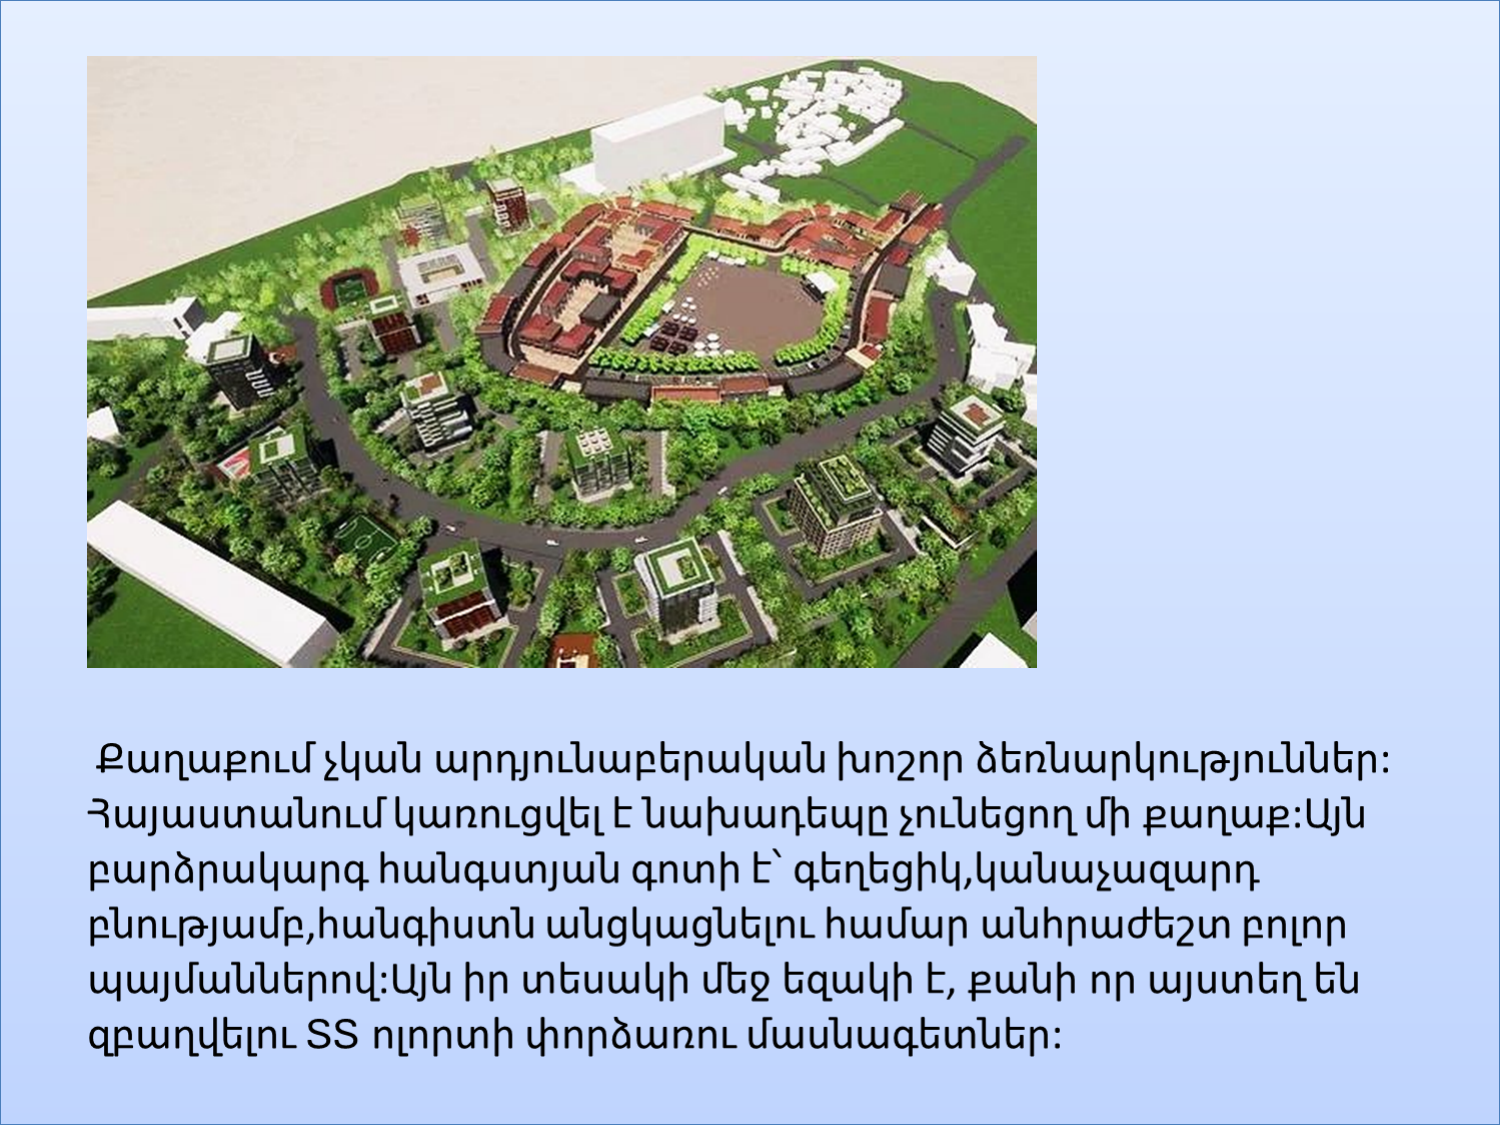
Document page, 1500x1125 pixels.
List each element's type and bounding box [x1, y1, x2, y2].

picture [59, 715, 1441, 1088]
picture [87, 56, 1037, 669]
text_box [0, 0, 1500, 1125]
